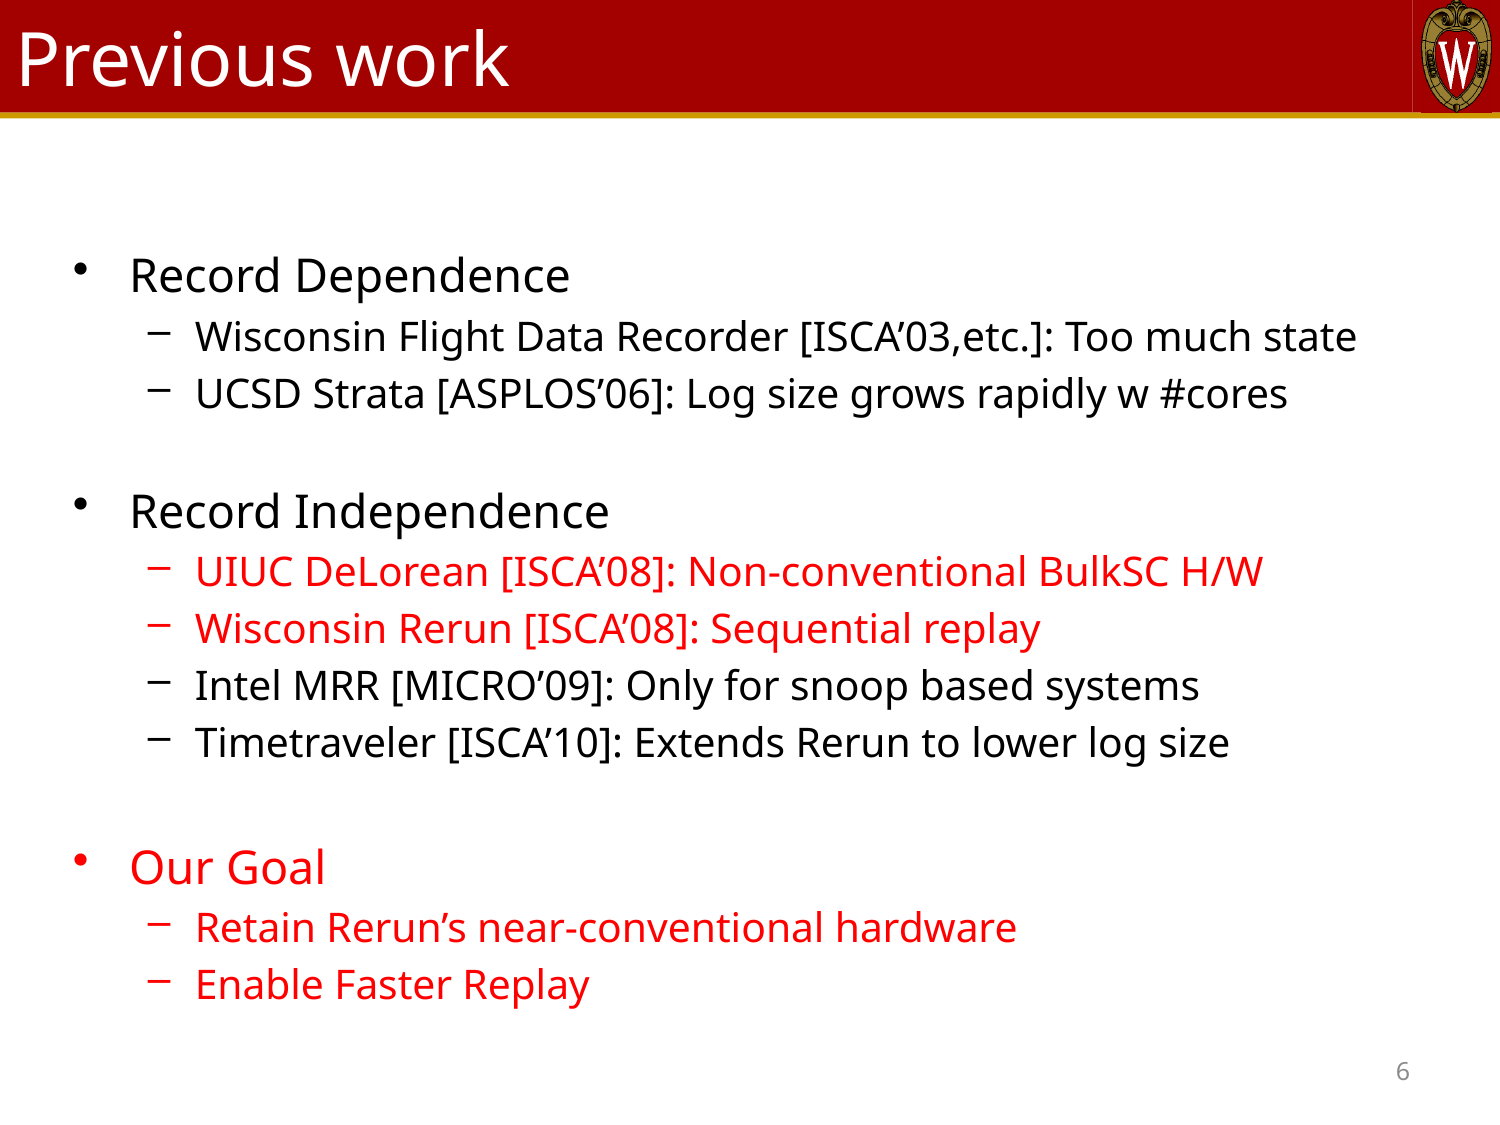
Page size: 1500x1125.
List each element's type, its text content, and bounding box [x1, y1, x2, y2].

title Previous work [0, 0, 1413, 113]
slide_number 6 [1074, 1042, 1425, 1103]
list Record Dependence Wisconsin Flight Data Recorder [ISCA’03,etc.]: Too much state UCSD Strata [ASPLOS’06]: Log size grows rapidly w #cores Record Independence UIUC DeLorean [ISCA’08]: Non-conventional BulkSC H/W Wisconsin Rerun [ISCA’08]: Sequential replay Intel MRR [MICRO’09]: Only for snoop based systems Timetraveler [ISCA’10]: Extends Rerun to lower log size Our Goal Retain Rerun’s near-conventional hardware Enable Faster Replay [57, 187, 1496, 1050]
picture [1421, 0, 1492, 113]
